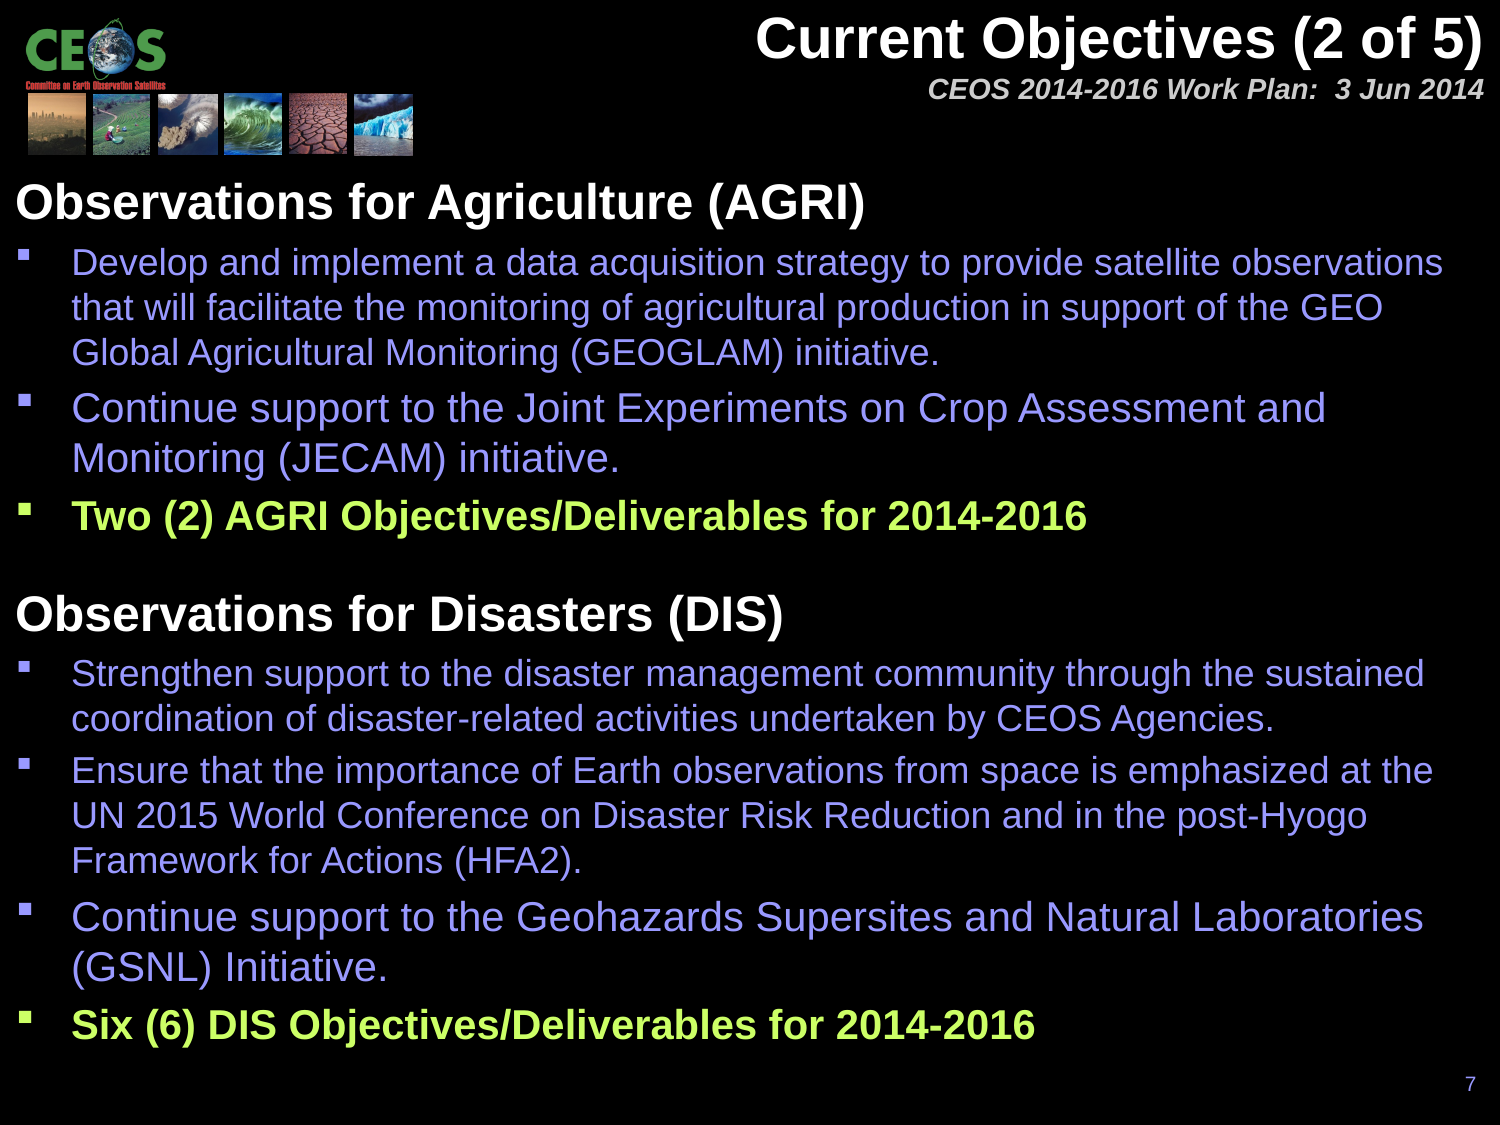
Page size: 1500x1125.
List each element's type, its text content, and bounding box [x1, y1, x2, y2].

text_box Current Objectives (2 of 5) CEOS 2014-2016 Work Plan: 3 Jun 2014 [246, 0, 1500, 105]
slide_number 7 [1141, 1024, 1492, 1104]
list Observations for Agriculture (AGRI) Develop and implement a data acquisition strategy to provide satellite observations that will facilitate the monitoring of agricultural production in support of the GEO Global Agricultural Monitoring (GEOGLAM) initiative. Continue support to the Joint Experiments on Crop Assessment and Monitoring (JECAM) initiative. Two (2) AGRI Objectives/Deliverables for 2014-2016 Observations for Disasters (DIS) Strengthen support to the disaster management community through the sustained coordination of disaster-related activities undertaken by CEOS Agencies. Ensure that the importance of Earth observations from space is emphasized at the UN 2015 World Conference on Disaster Risk Reduction and in the post-Hyogo Framework for Actions (HFA2). Continue support to the Geohazards Supersites and Natural Laboratories (GSNL) Initiative. Six (6) DIS Objectives/Deliverables for 2014-2016 [0, 162, 1476, 1113]
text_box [12, 12, 413, 156]
